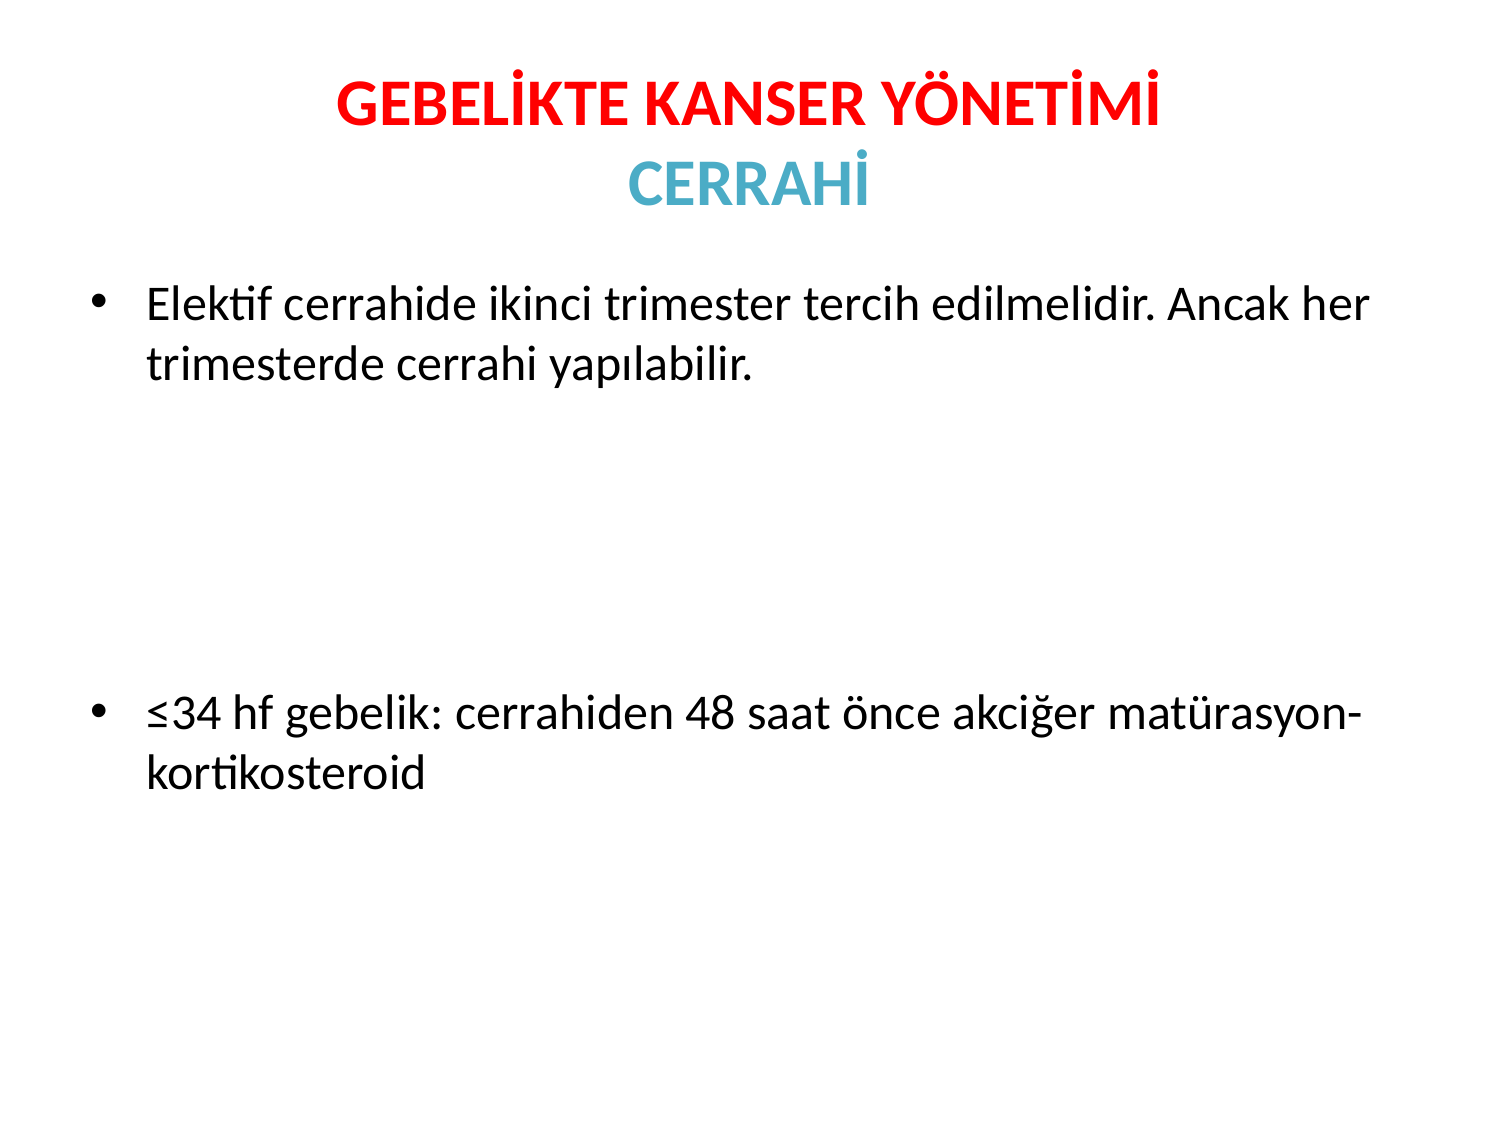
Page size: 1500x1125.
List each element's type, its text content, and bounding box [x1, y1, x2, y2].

title GEBELİKTE KANSER YÖNETİMİ CERRAHİ [75, 45, 1425, 233]
list Elektif cerrahide ikinci trimester tercih edilmelidir. Ancak her trimesterde cerrahi yapılabilir. ≤34 hf gebelik: cerrahiden 48 saat önce akciğer matürasyon-kortikosteroid [75, 262, 1425, 1005]
